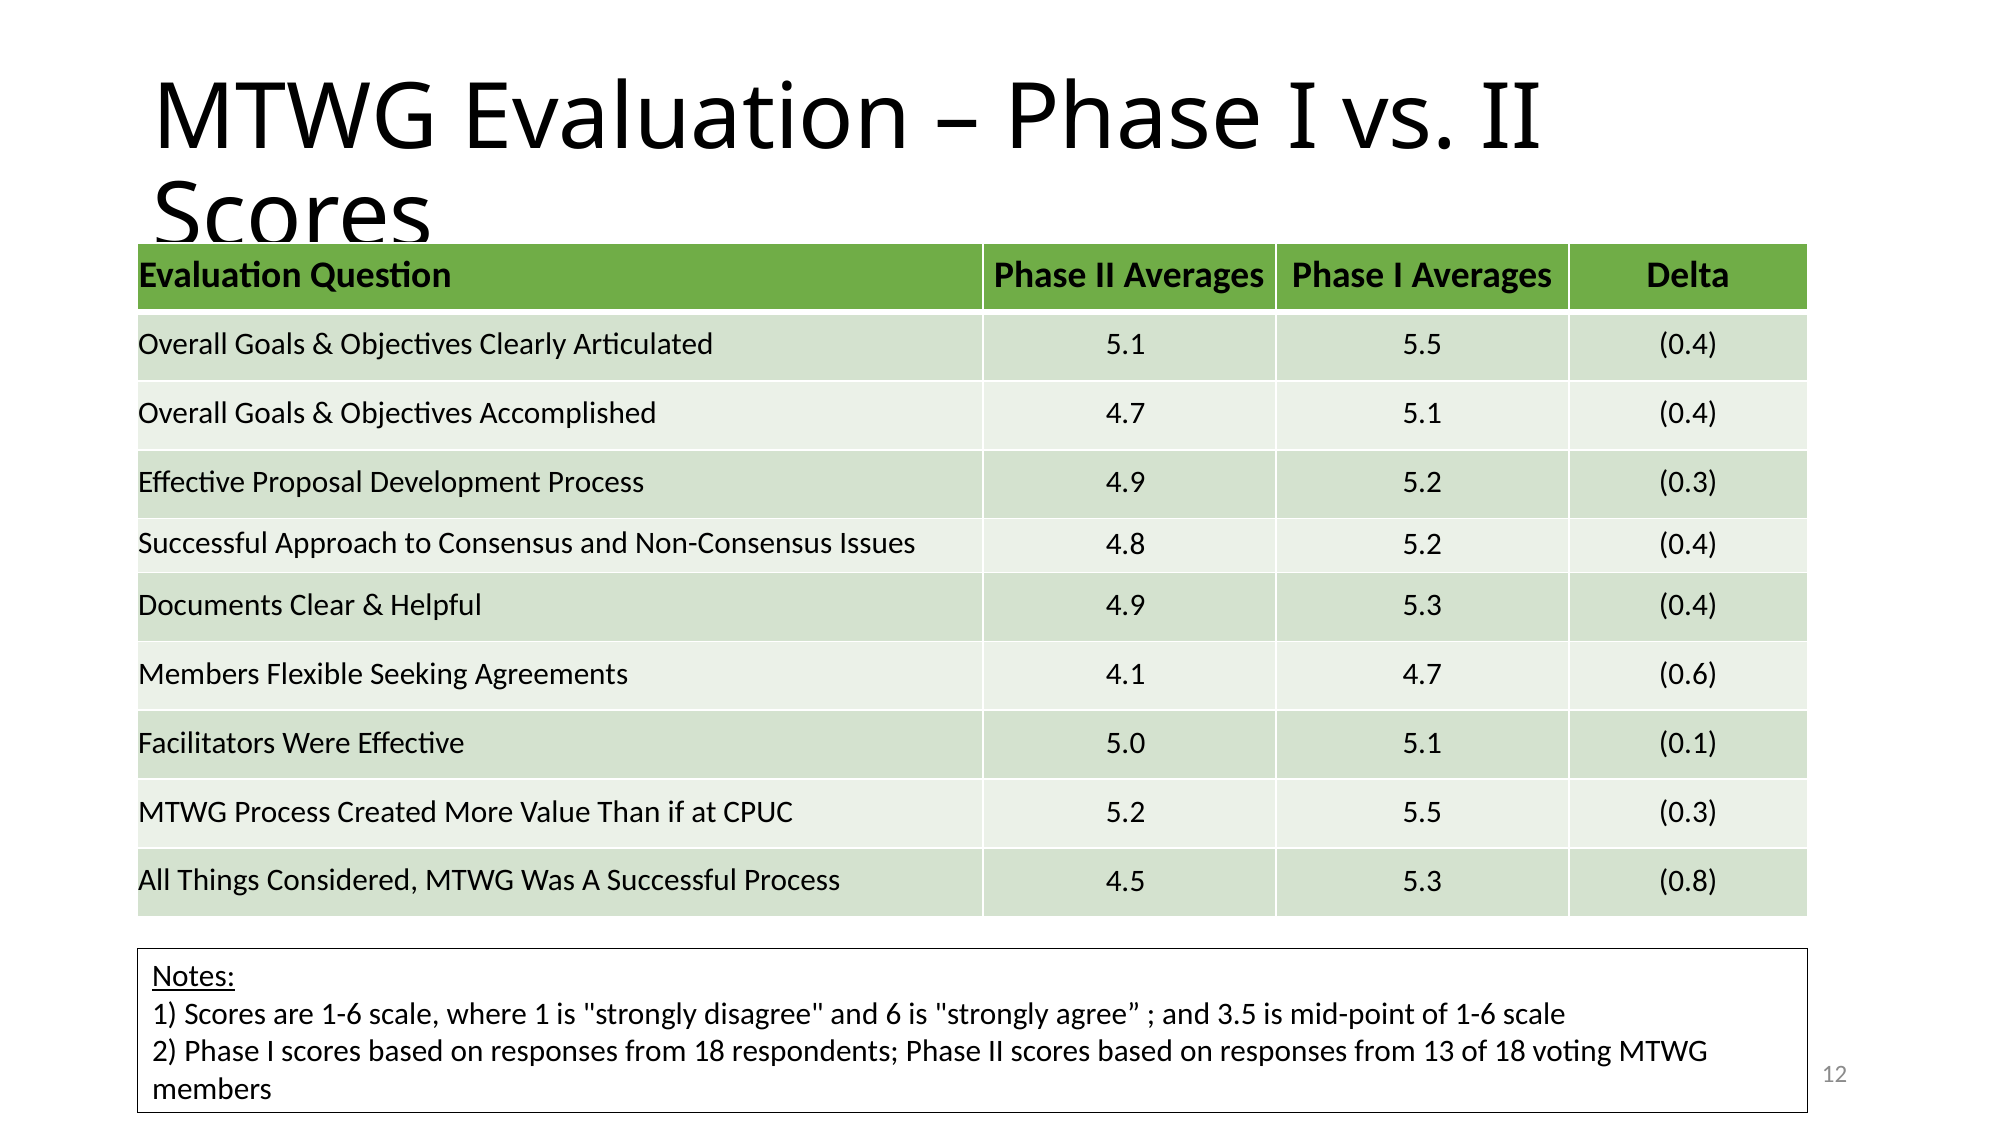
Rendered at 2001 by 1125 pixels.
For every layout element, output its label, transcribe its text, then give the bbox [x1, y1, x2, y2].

table_cell (0.4) [1570, 519, 1807, 572]
table_cell (0.1) [1570, 711, 1807, 778]
table_cell (0.6) [1570, 642, 1807, 709]
table_header Phase I Averages [1277, 244, 1568, 309]
table_cell MTWG Process Created More Value Than if at CPUC [138, 780, 982, 847]
table_cell Overall Goals & Objectives Accomplished [138, 382, 982, 449]
table_cell 5.1 [1277, 382, 1568, 449]
table_header Phase II Averages [984, 244, 1275, 309]
table_cell 4.7 [984, 382, 1275, 449]
table_cell (0.4) [1570, 315, 1807, 380]
table_header Delta [1570, 244, 1807, 309]
table_cell 5.3 [1277, 573, 1568, 641]
table_cell 5.1 [984, 315, 1275, 380]
table_cell Successful Approach to Consensus and Non-Consensus Issues [138, 519, 982, 572]
table_cell 4.8 [984, 519, 1275, 572]
table_cell 5.0 [984, 711, 1275, 778]
table_cell 5.2 [1277, 519, 1568, 572]
table_cell (0.8) [1570, 849, 1807, 916]
table_cell 4.5 [984, 849, 1275, 916]
table_cell 5.5 [1277, 780, 1568, 847]
table_cell (0.4) [1570, 382, 1807, 449]
table_cell Members Flexible Seeking Agreements [138, 642, 982, 709]
table_cell (0.3) [1570, 780, 1807, 847]
table_cell 5.3 [1277, 849, 1568, 916]
table_cell Facilitators Were Effective [138, 711, 982, 778]
table_cell 5.5 [1277, 315, 1568, 380]
table_cell (0.3) [1570, 451, 1807, 518]
table_cell Effective Proposal Development Process [138, 451, 982, 518]
slide_number 12 [1808, 1042, 1863, 1103]
table_cell 5.2 [984, 780, 1275, 847]
table_cell 4.1 [984, 642, 1275, 709]
table_cell Overall Goals & Objectives Clearly Articulated [138, 315, 982, 380]
table_header Evaluation Question [138, 244, 982, 309]
title MTWG Evaluation – Phase I vs. II Scores [137, 59, 1863, 278]
table_cell (0.4) [1570, 573, 1807, 641]
text_box Notes: 1) Scores are 1-6 scale, where 1 is "strongly disagree" and 6 is "strongly agree” ; and 3.5 is mid-point of 1-6 scale 2) Phase I scores based on responses from 18 respondents; Phase II scores based on responses from 13 of 18 voting MTWG members [137, 948, 1808, 1113]
table_cell 5.2 [1277, 451, 1568, 518]
table_cell 4.9 [984, 573, 1275, 641]
table_cell Documents Clear & Helpful [138, 573, 982, 641]
table_cell 4.9 [984, 451, 1275, 518]
table_cell 5.1 [1277, 711, 1568, 778]
table_cell 4.7 [1277, 642, 1568, 709]
table_cell All Things Considered, MTWG Was A Successful Process [138, 849, 982, 916]
